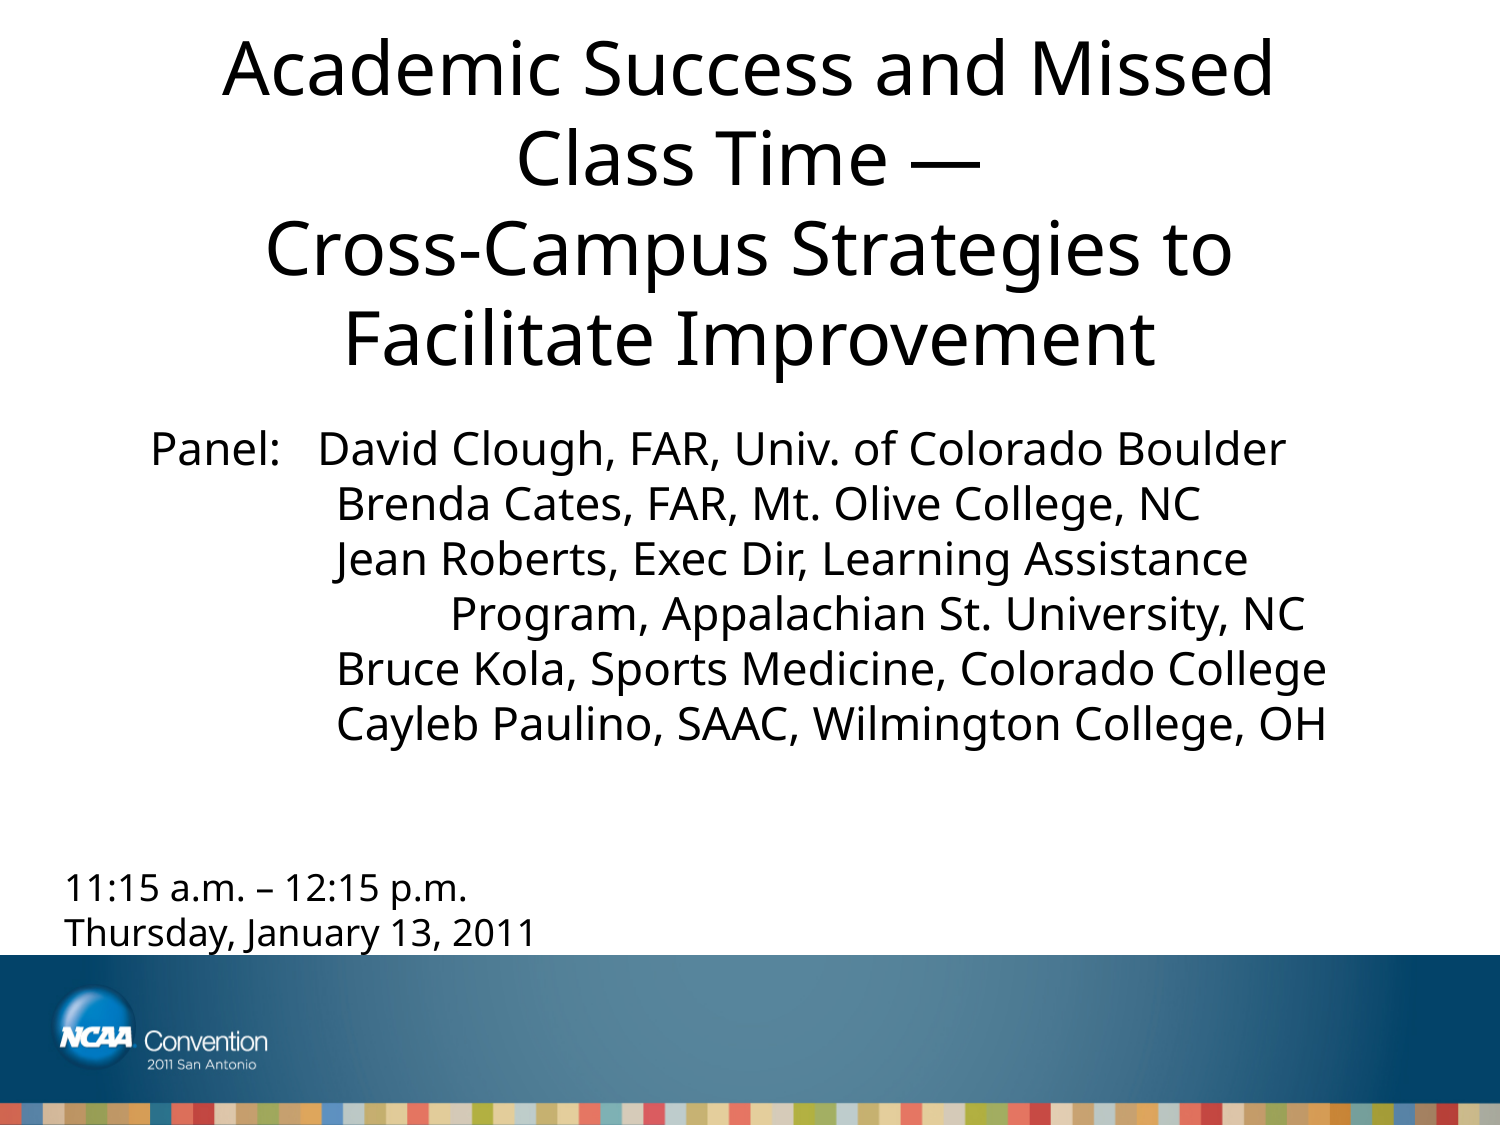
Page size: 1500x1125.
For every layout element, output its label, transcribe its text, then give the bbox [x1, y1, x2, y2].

text_box 11:15 a.m. – 12:15 p.m. Thursday, January 13, 2011 [49, 856, 554, 954]
picture [0, 955, 1500, 1125]
title Academic Success and Missed Class Time ― Cross-Campus Strategies to Facilitate Improvement [112, 12, 1388, 388]
text_box Panel: David Clough, FAR, Univ. of Colorado Boulder Brenda Cates, FAR, Mt. Olive College, NC Jean Roberts, Exec Dir, Learning Assistance Program, Appalachian St. University, NC Bruce Kola, Sports Medicine, Colorado College Cayleb Paulino, SAAC, Wilmington College, OH [135, 412, 1344, 758]
